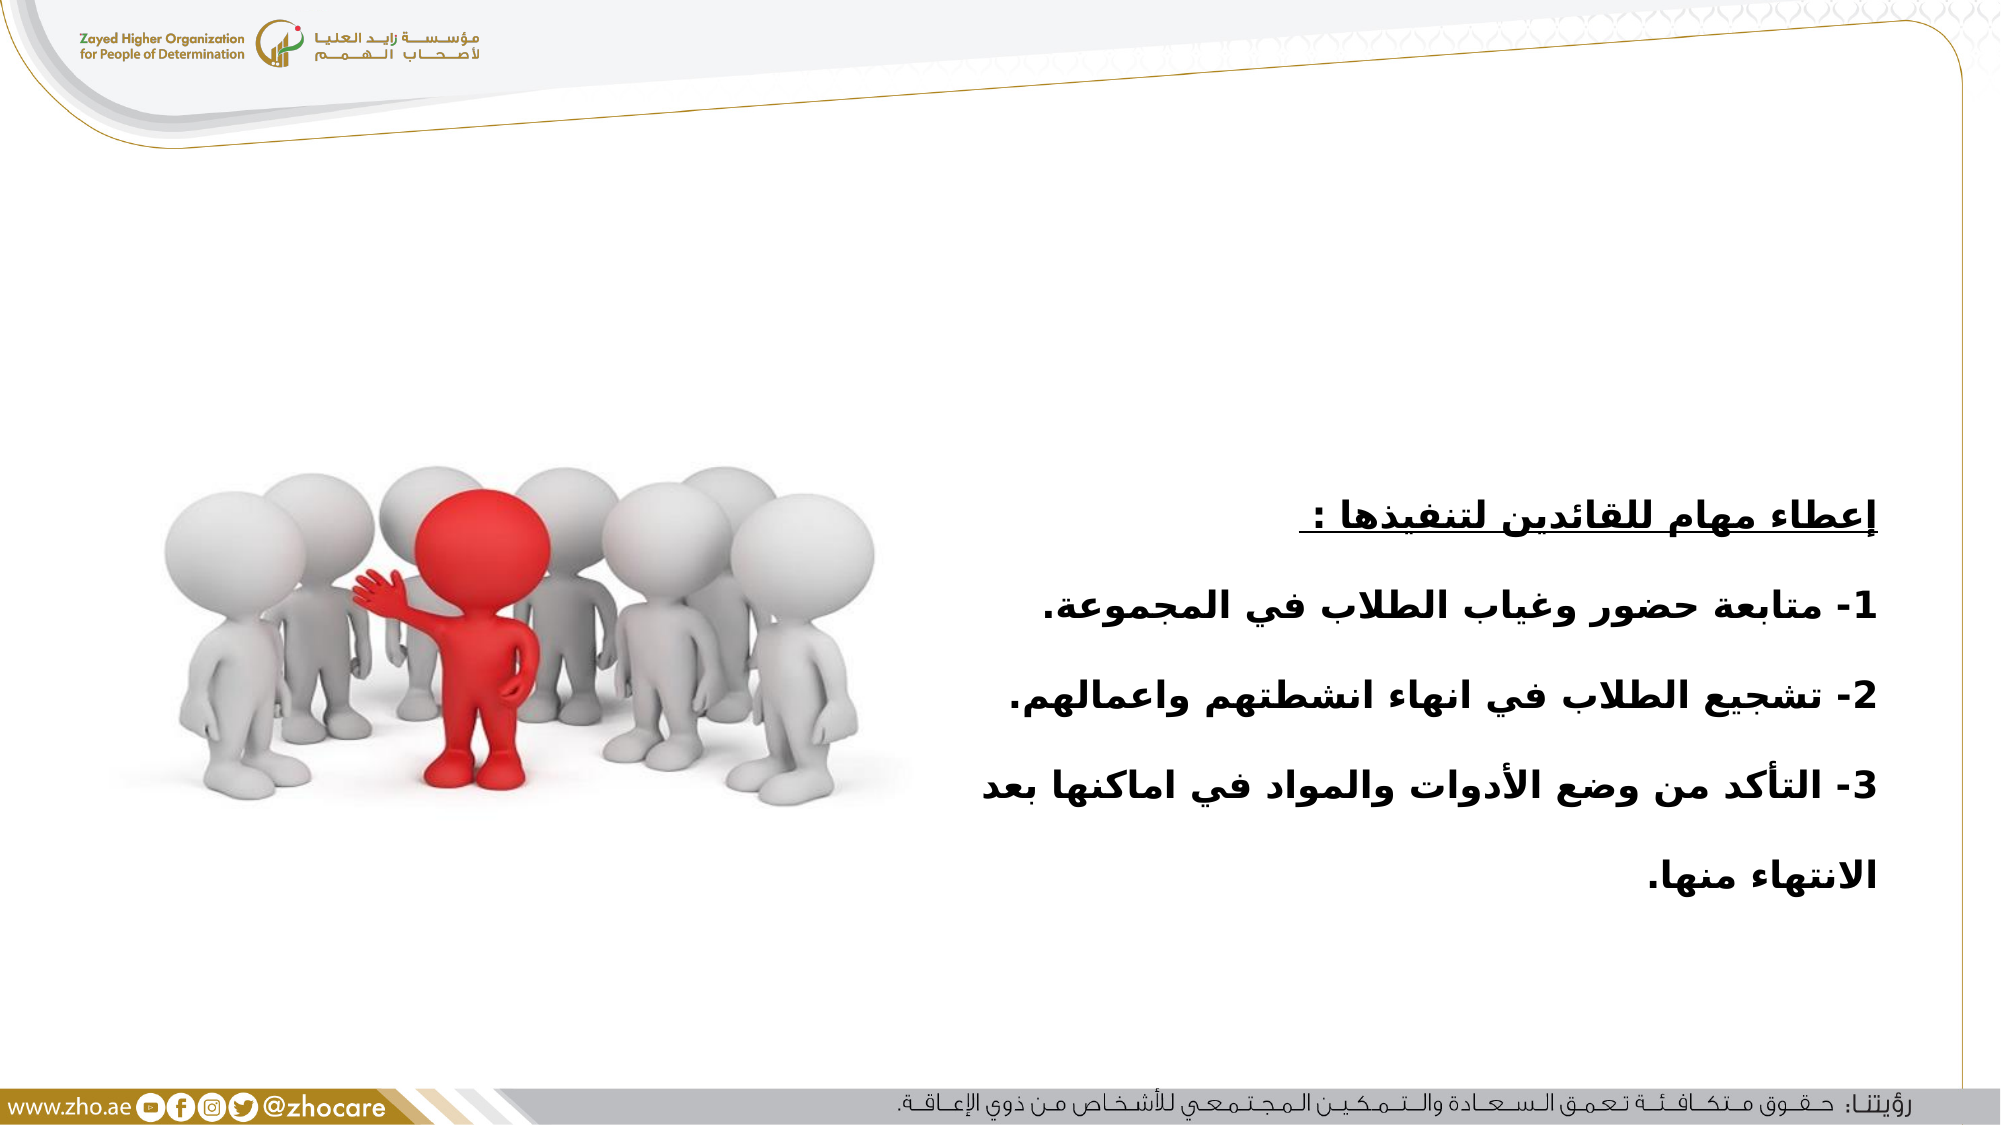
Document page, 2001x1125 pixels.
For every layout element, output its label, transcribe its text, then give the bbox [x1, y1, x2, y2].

text_box إعطاء مهام للقائدين لتنفيذها : 1- متابعة حضور وغياب الطلاب في المجموعة. 2- تشجيع الطلاب في انهاء انشطتهم واعمالهم. 3- التأكد من وضع الأدوات والمواد في اماكنها بعد الانتهاء منها. [893, 438, 1893, 904]
picture [0, 0, 2001, 1125]
